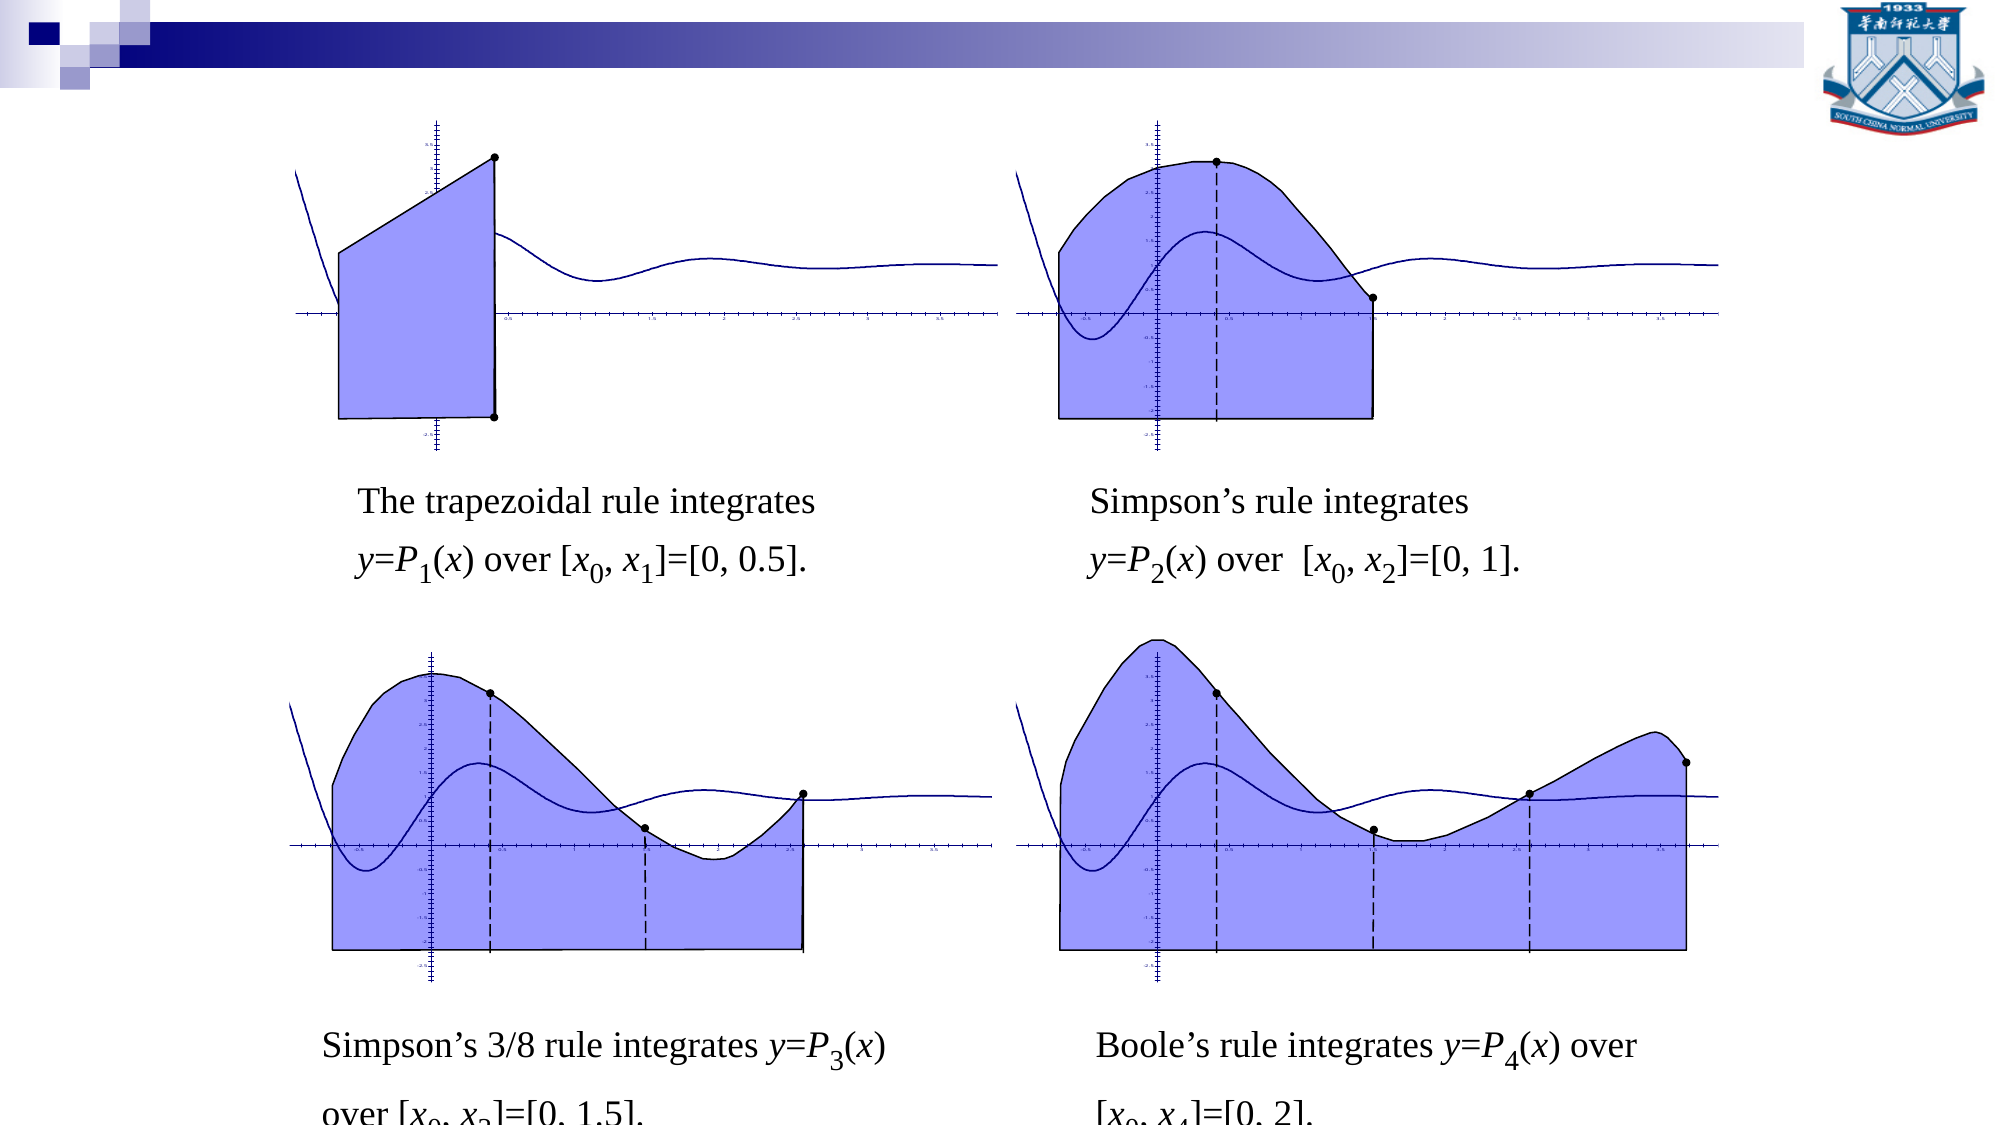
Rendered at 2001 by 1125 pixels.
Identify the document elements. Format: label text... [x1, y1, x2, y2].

text_box Boole’s rule integrates y=P4(x) over [x0, x4]=[0, 2]. [1080, 1000, 1666, 1125]
picture [1015, 120, 1719, 452]
picture [1015, 651, 1719, 983]
text_box [1134, 640, 1181, 651]
text_box Simpson’s rule integrates y=P2(x) over [x0, x2]=[0, 1]. [1074, 468, 1606, 597]
text_box Simpson’s 3/8 rule integrates y=P3(x) over [x0, x3]=[0, 1.5]. [306, 1000, 969, 1125]
picture [1804, 0, 2000, 142]
picture [295, 120, 998, 452]
text_box The trapezoidal rule integrates y=P1(x) over [x0, x1]=[0, 0.5]. [342, 468, 928, 597]
picture [289, 651, 992, 983]
